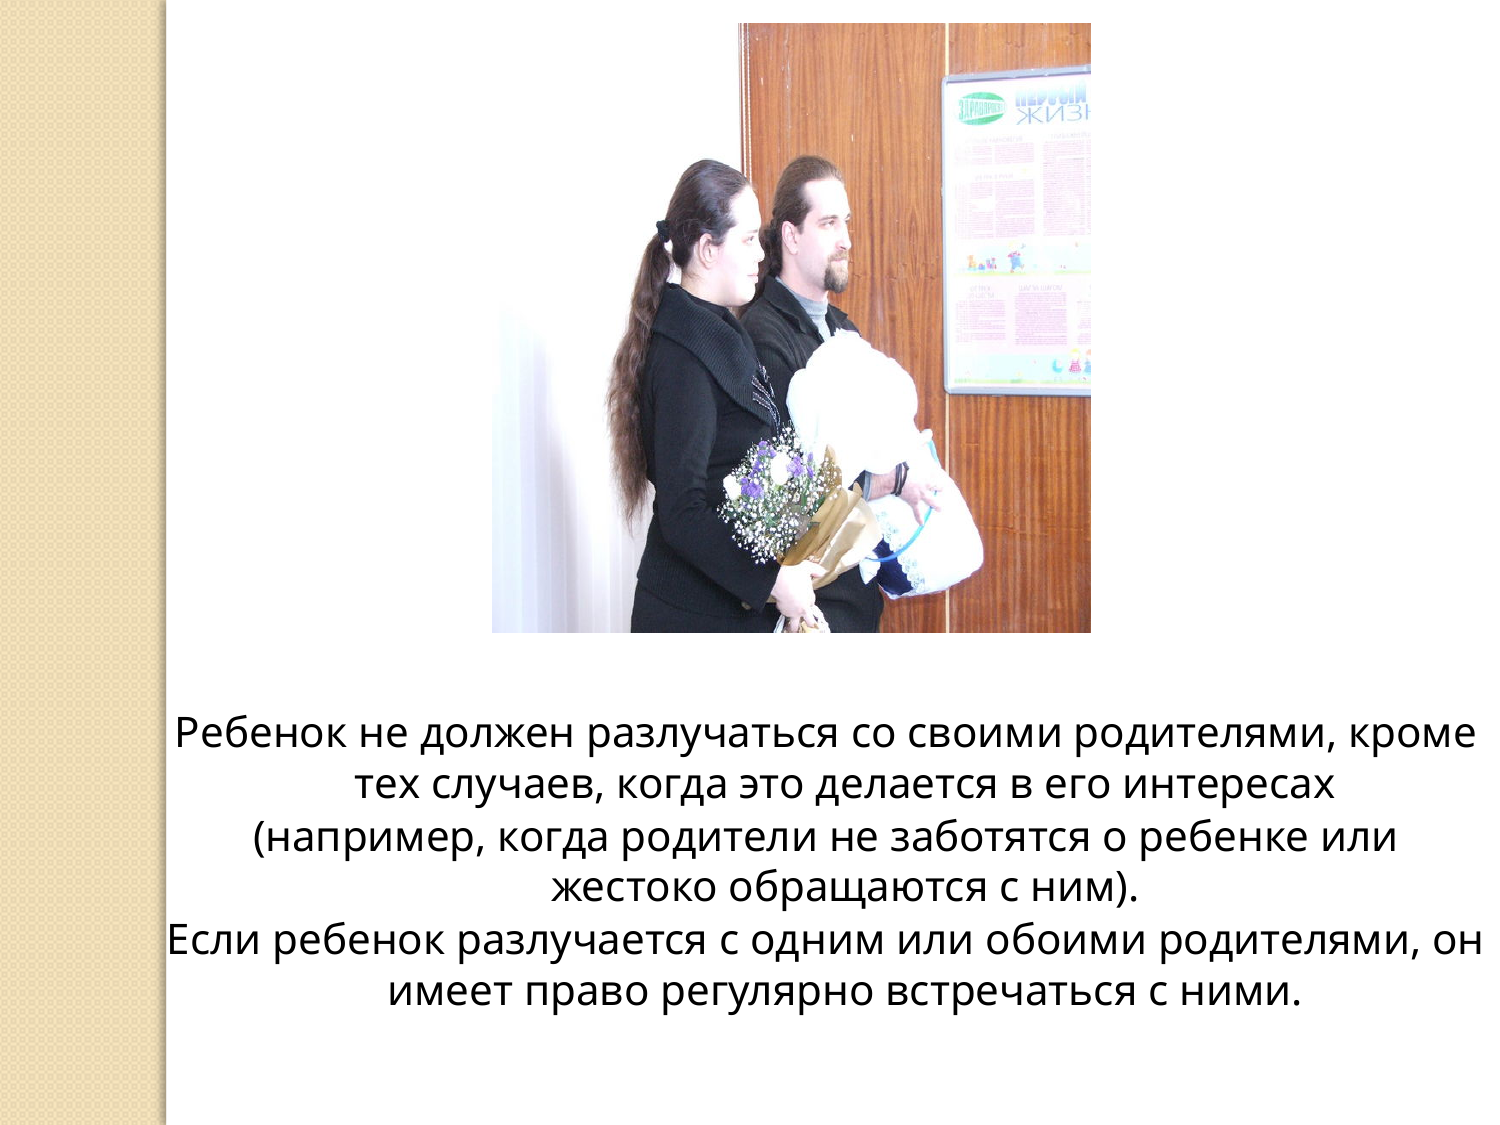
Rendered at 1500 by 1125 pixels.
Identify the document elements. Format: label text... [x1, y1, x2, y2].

list Ребенок не должен разлучаться со своими родителями, кроме тех случаев, когда это делается в его интересах (например, когда родители не заботятся о ребенке или жестоко обращаются с ним). Если ребенок разлучается с одним или обоими родителями, он имеет право регулярно встречаться с ними. [140, 609, 1500, 1043]
picture [491, 23, 1091, 634]
